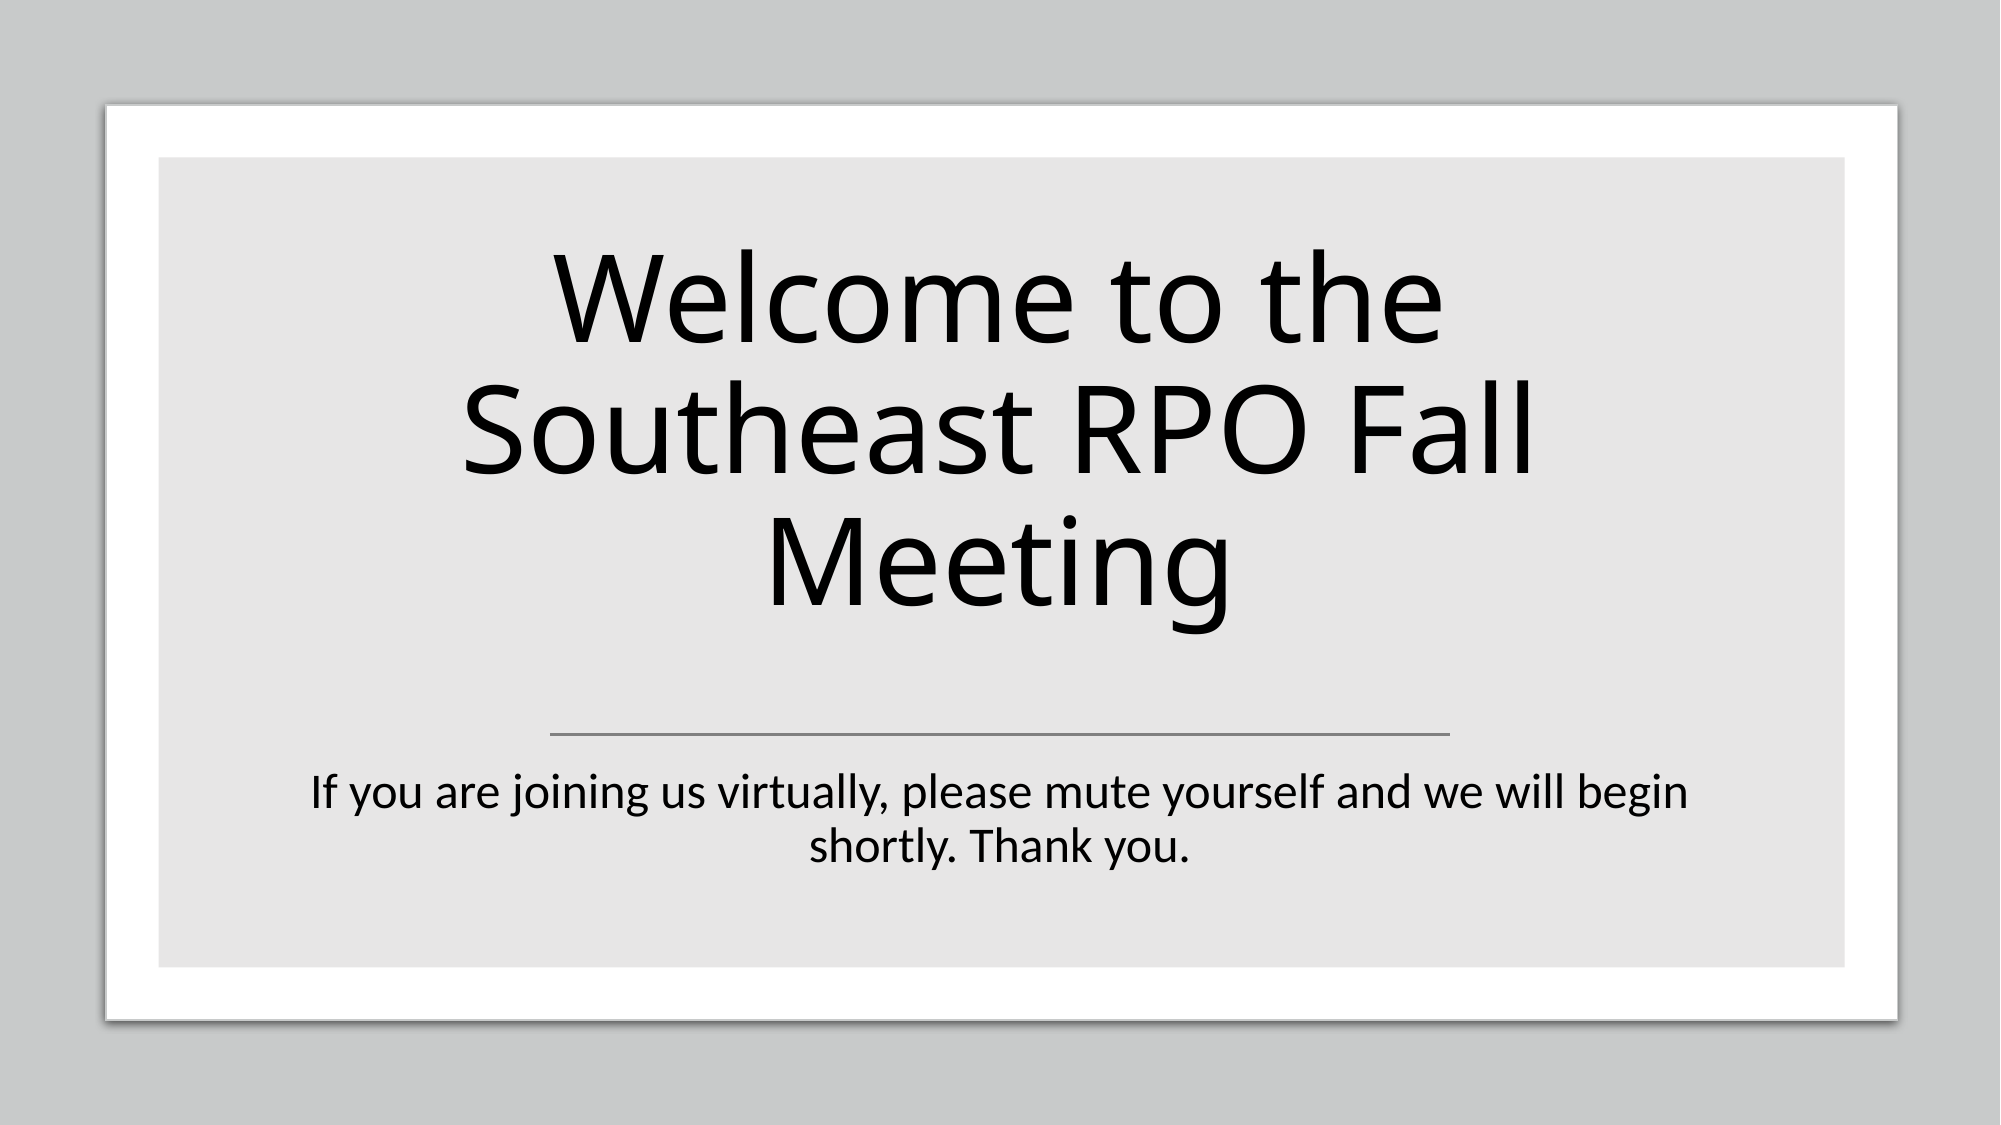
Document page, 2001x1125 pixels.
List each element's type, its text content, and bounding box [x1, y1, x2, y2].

text_box [158, 156, 1846, 968]
subtitle If you are joining us virtually, please mute yourself and we will begin shortly. Thank you. [249, 757, 1750, 913]
title Welcome to the Southeast RPO Fall Meeting [249, 225, 1750, 640]
text_box [0, 0, 2000, 1125]
text_box [105, 104, 1898, 1021]
